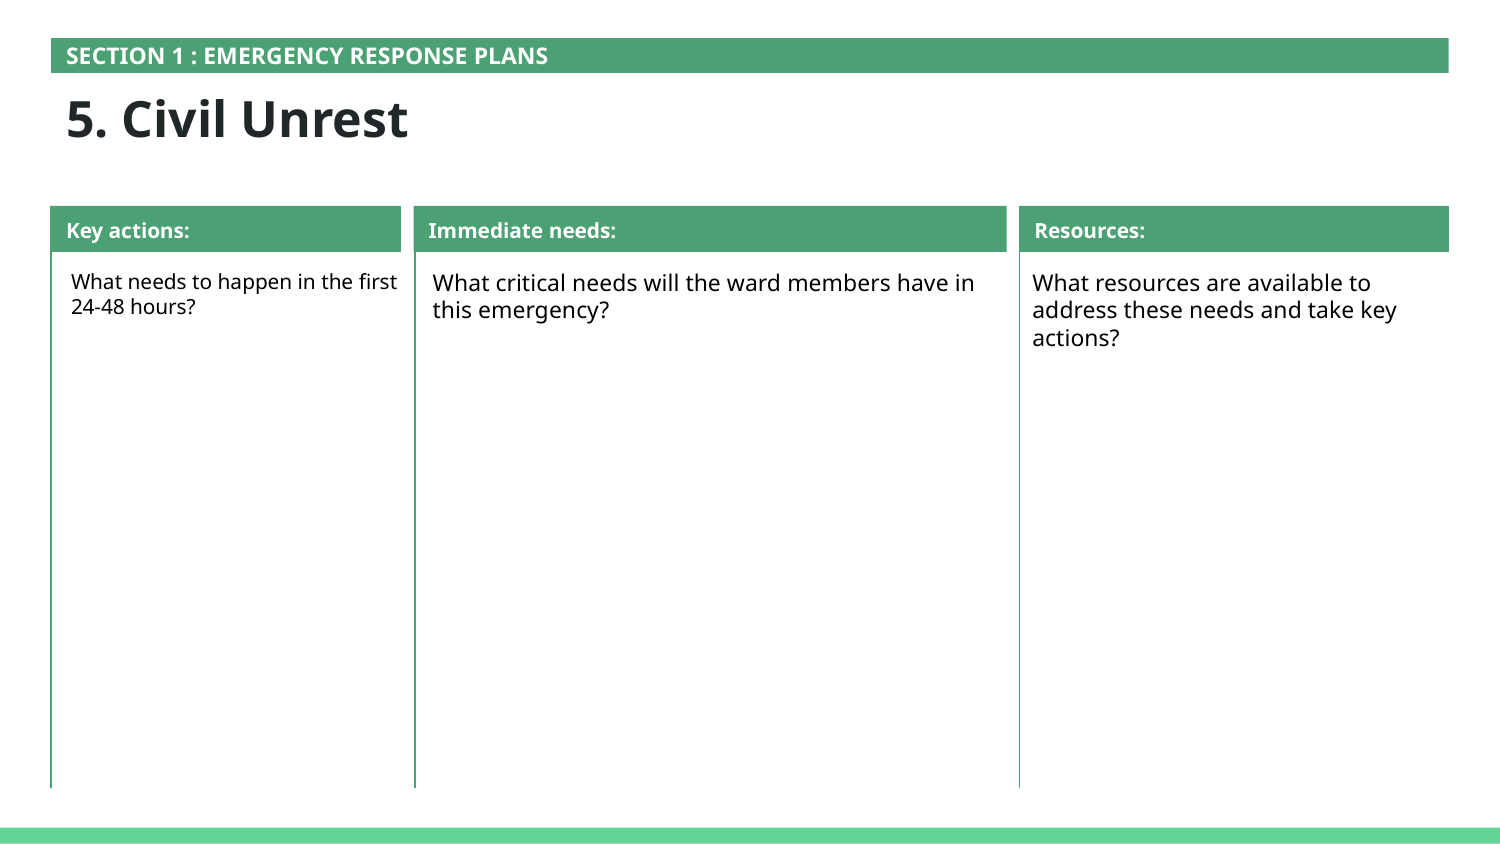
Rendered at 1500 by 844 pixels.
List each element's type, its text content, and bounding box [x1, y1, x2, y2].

list Key actions: [52, 205, 401, 252]
list Resources: [1020, 205, 1449, 252]
text_box What critical needs will the ward members have in this emergency? [432, 268, 1007, 809]
text_box What resources are available to address these needs and take key actions? [1032, 268, 1449, 809]
title 5. Civil Unrest [51, 73, 1449, 167]
list Immediate needs: [416, 205, 1007, 252]
text_box SECTION 1 : EMERGENCY RESPONSE PLANS [51, 38, 1449, 73]
text_box What needs to happen in the first 24-48 hours? [71, 268, 401, 809]
